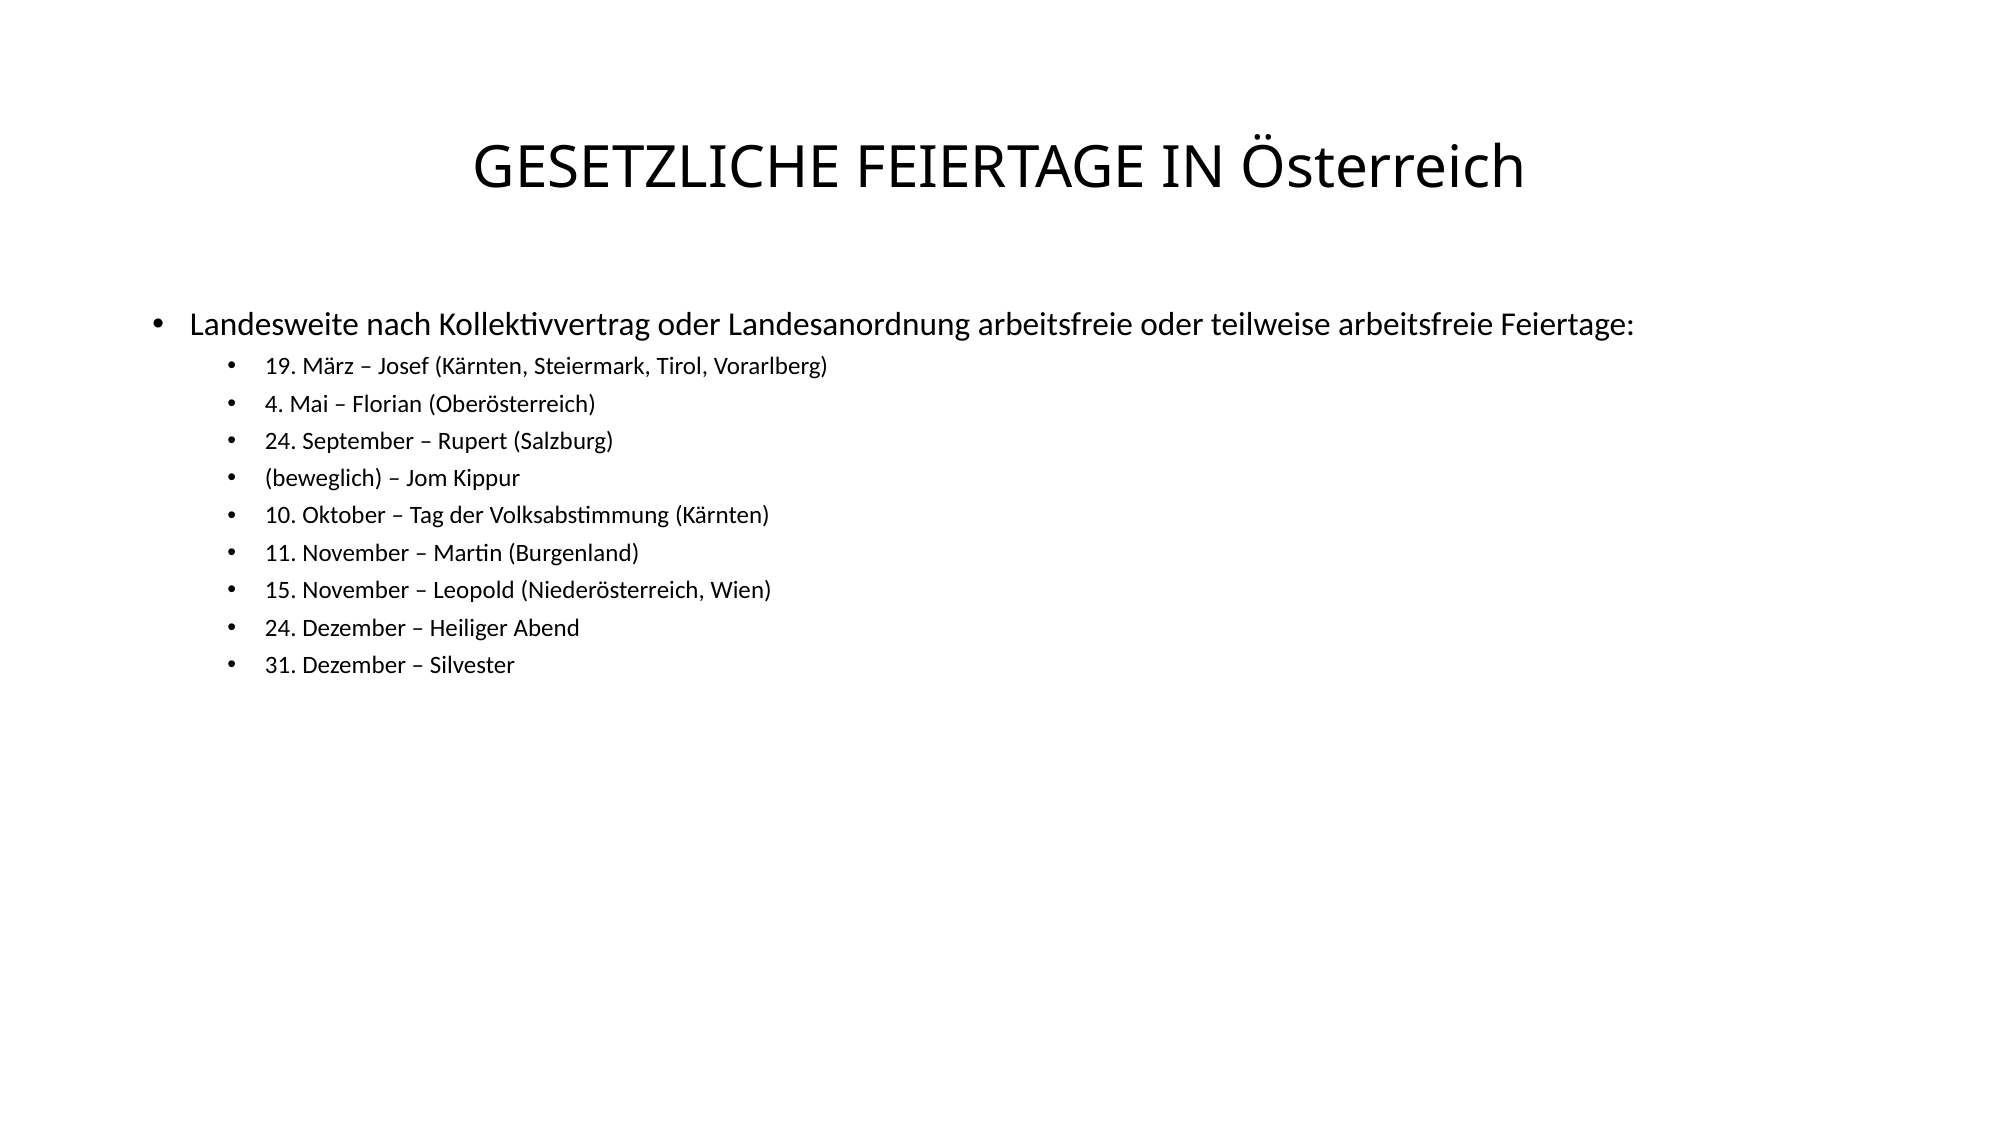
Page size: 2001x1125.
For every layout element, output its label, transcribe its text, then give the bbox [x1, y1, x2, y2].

title GESETZLICHE FEIERTAGE IN Österreich [137, 59, 1863, 278]
list Landesweite nach Kollektivvertrag oder Landesanordnung arbeitsfreie oder teilweise arbeitsfreie Feiertage: 19. März – Josef (Kärnten, Steiermark, Tirol, Vorarlberg) 4. Mai – Florian (Oberösterreich) 24. September – Rupert (Salzburg) (beweglich) – Jom Kippur 10. Oktober – Tag der Volksabstimmung (Kärnten) 11. November – Martin (Burgenland) 15. November – Leopold (Niederösterreich, Wien) 24. Dezember – Heiliger Abend 31. Dezember – Silvester [137, 299, 1863, 1014]
